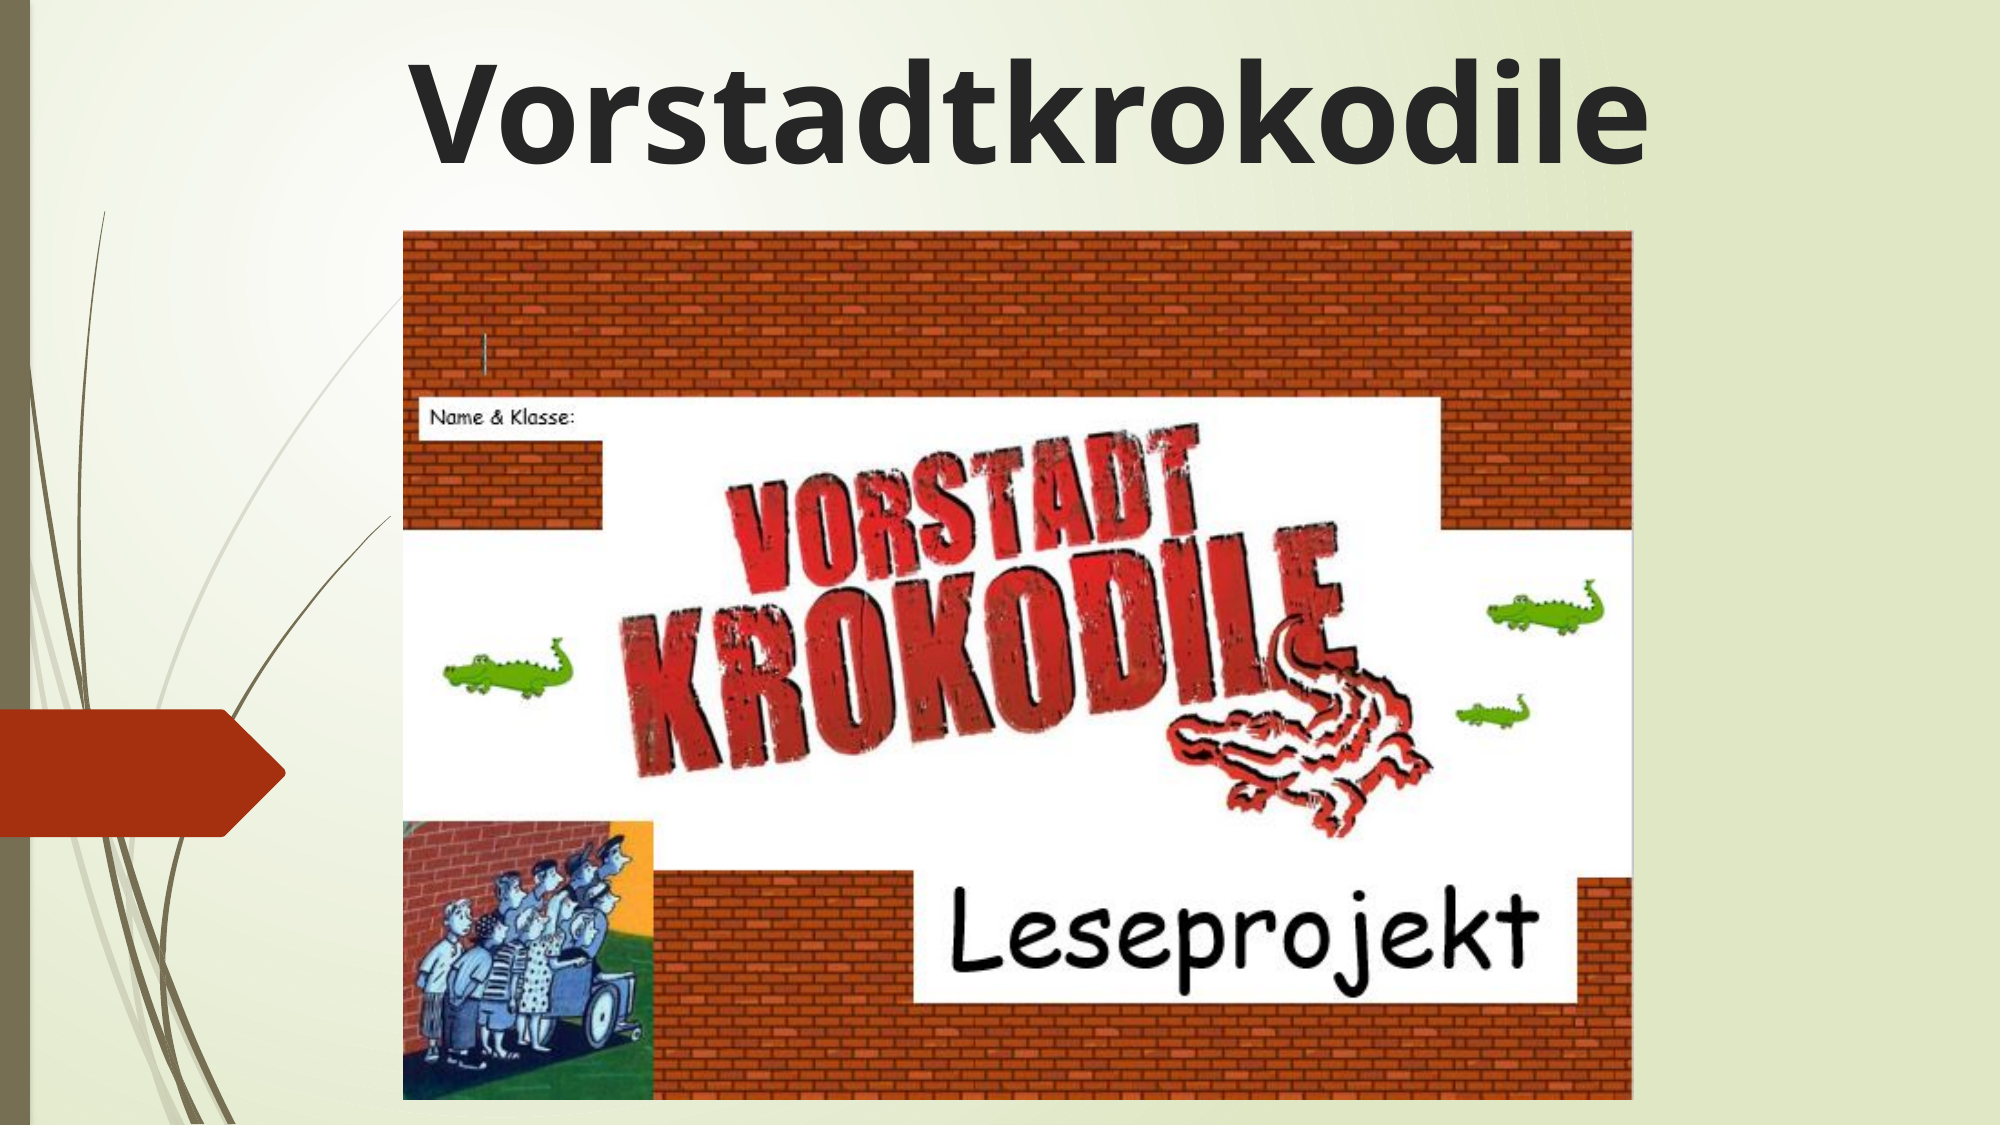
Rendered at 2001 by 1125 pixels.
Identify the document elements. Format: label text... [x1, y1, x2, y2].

picture [402, 230, 1635, 1100]
title Die Vorstadtkrokodile [278, 40, 1784, 199]
